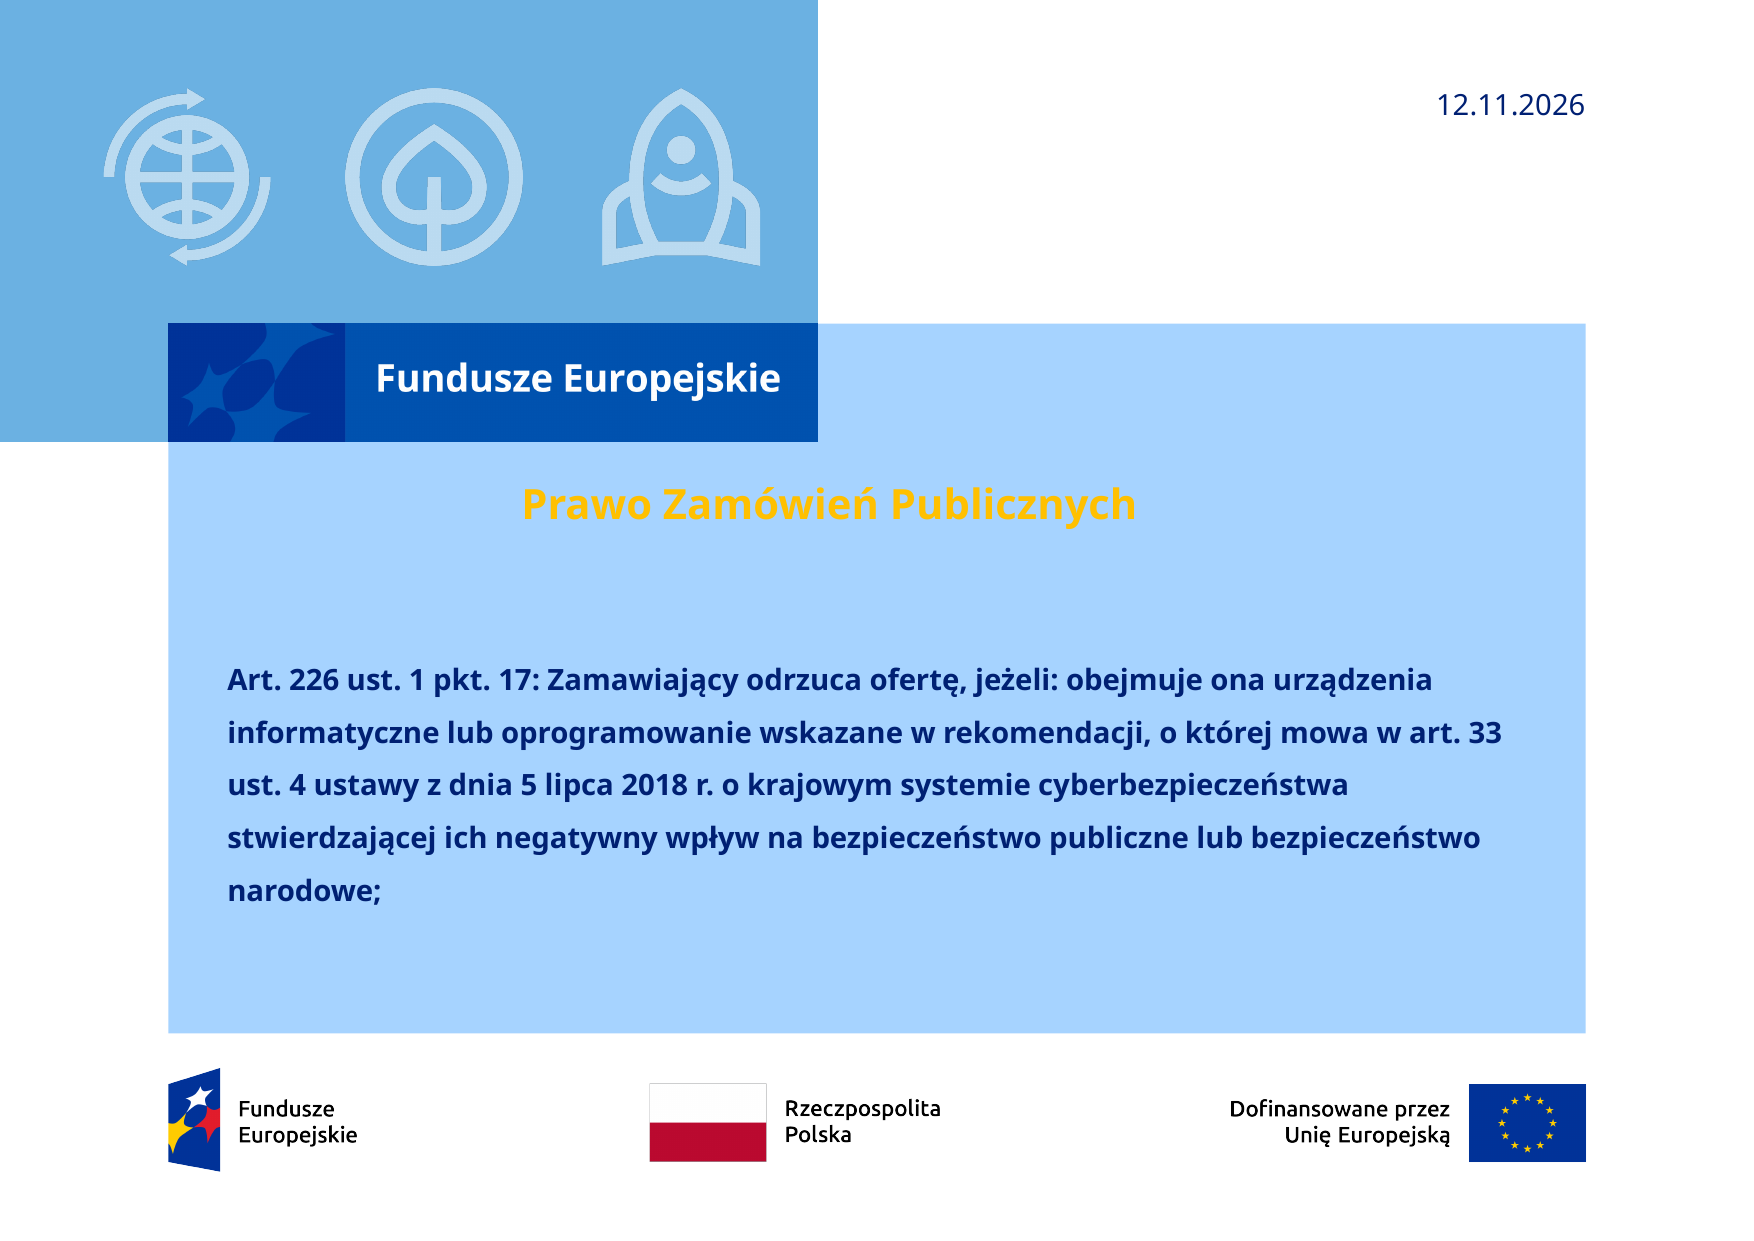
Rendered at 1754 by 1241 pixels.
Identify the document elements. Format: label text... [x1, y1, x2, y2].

picture [610, 1044, 979, 1201]
picture [168, 323, 818, 442]
picture [129, 1045, 396, 1201]
picture [1192, 1045, 1625, 1201]
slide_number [1290, 88, 1586, 146]
subtitle Prawo Zamówień Publicznych [180, 454, 1480, 597]
title Art. 226 ust. 1 pkt. 17: Zamawiający odrzuca ofertę, jeżeli: obejmuje ona urządzenia informatyczne lub oprogramowanie wskazane w rekomendacji, o której mowa w art. 33 ust. 4 ustawy z dnia 5 lipca 2018 r. o krajowym systemie cyberbezpieczeństwa stwierdzającej ich negatywny wpływ na bezpieczeństwo publiczne lub bezpieczeństwo narodowe; [227, 643, 1527, 999]
